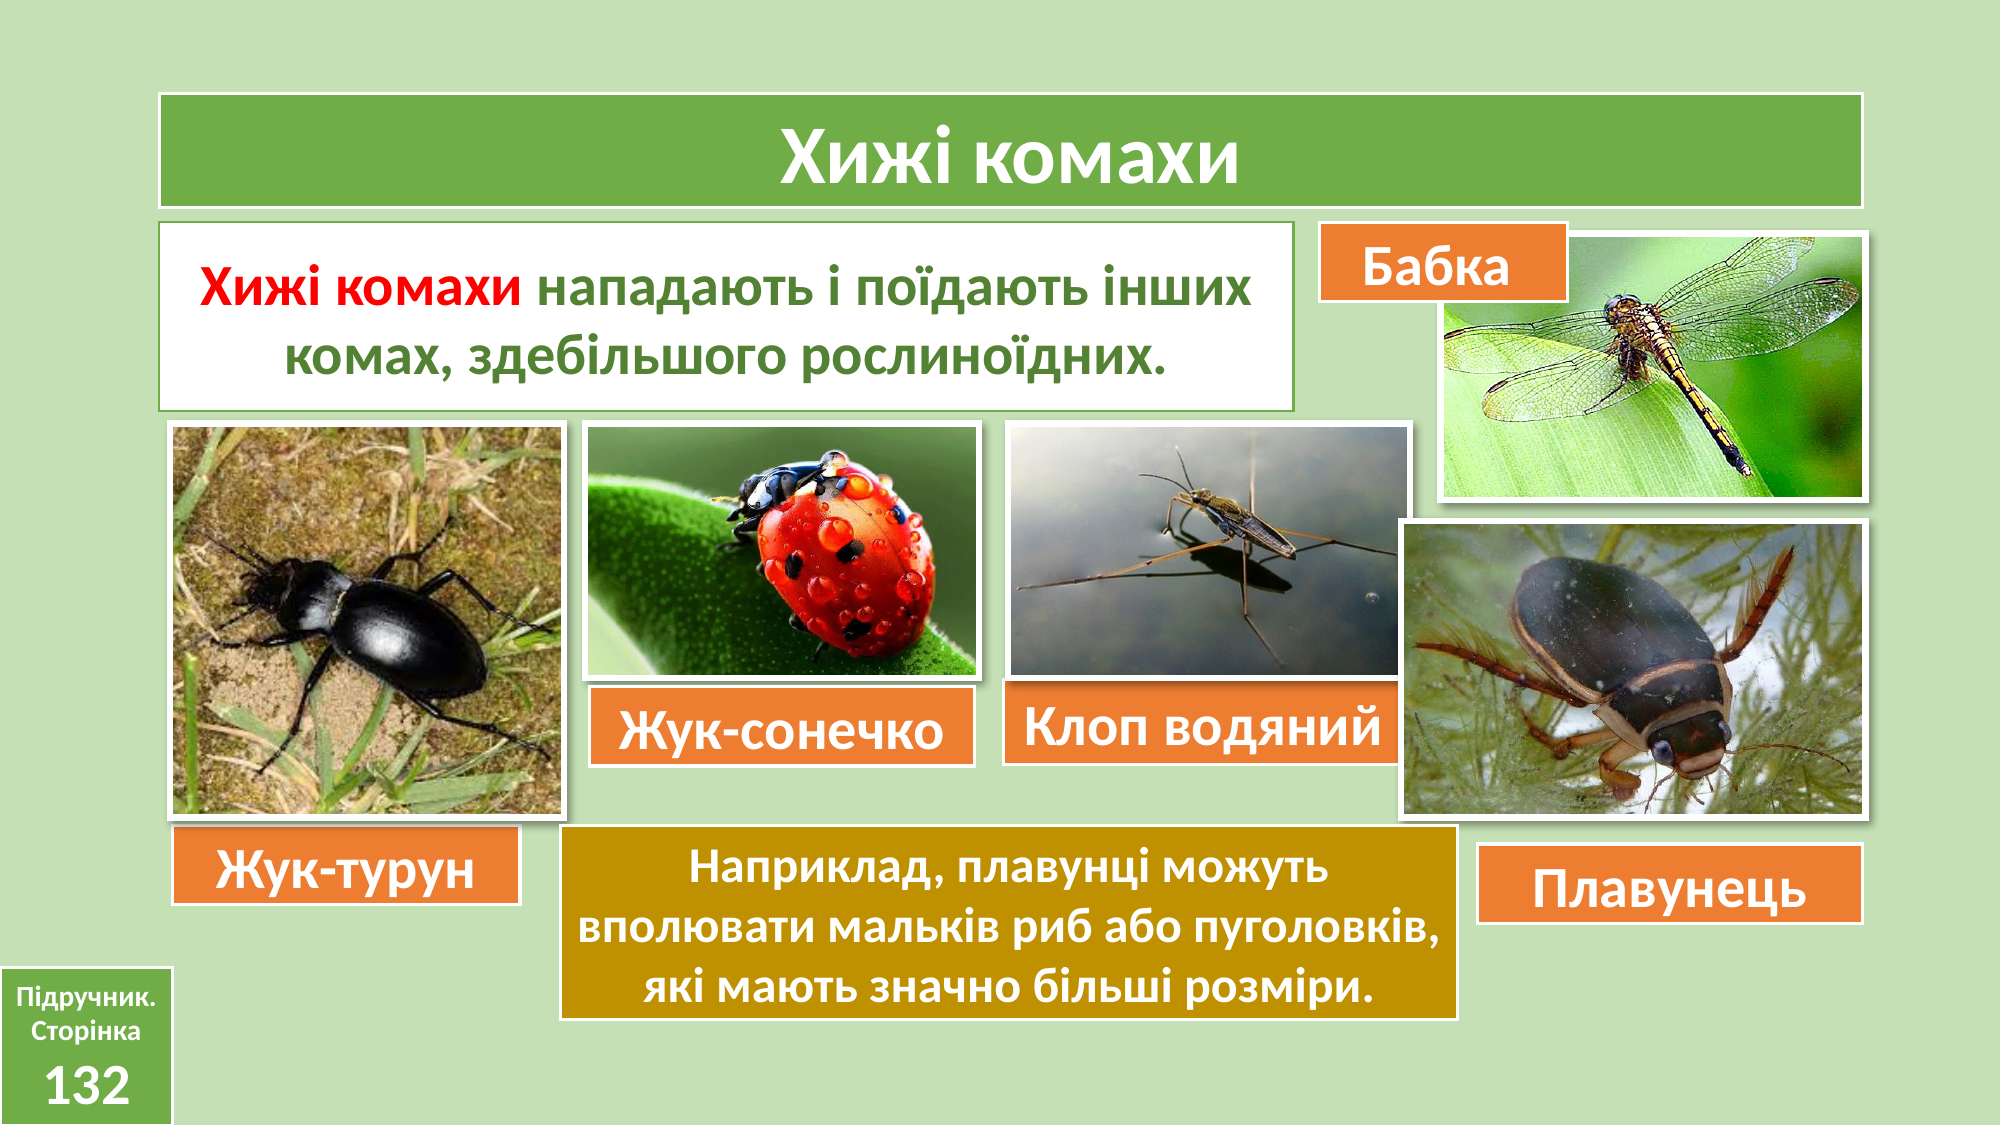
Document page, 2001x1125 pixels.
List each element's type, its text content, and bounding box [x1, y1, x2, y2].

text_box Хижі комахи нападають і поїдають інших комах, здебільшого рослиноїдних. [158, 221, 1295, 412]
picture [1010, 426, 1863, 815]
picture [588, 426, 976, 675]
text_box Хижі комахи [158, 92, 1864, 209]
text_box Клоп водяний [1002, 678, 1396, 766]
picture [1443, 236, 1863, 498]
text_box Підручник. Сторінка 132 [0, 966, 174, 1125]
text_box Плавунець [1476, 842, 1864, 925]
picture [172, 426, 561, 815]
text_box Наприклад, плавунці можуть вполювати мальків риб або пуголовків, які мають значно більші розміри. [559, 824, 1459, 1021]
text_box Жук-турун [171, 831, 522, 906]
text_box Жук-сонечко [588, 685, 976, 768]
text_box Бабка [1318, 221, 1569, 303]
